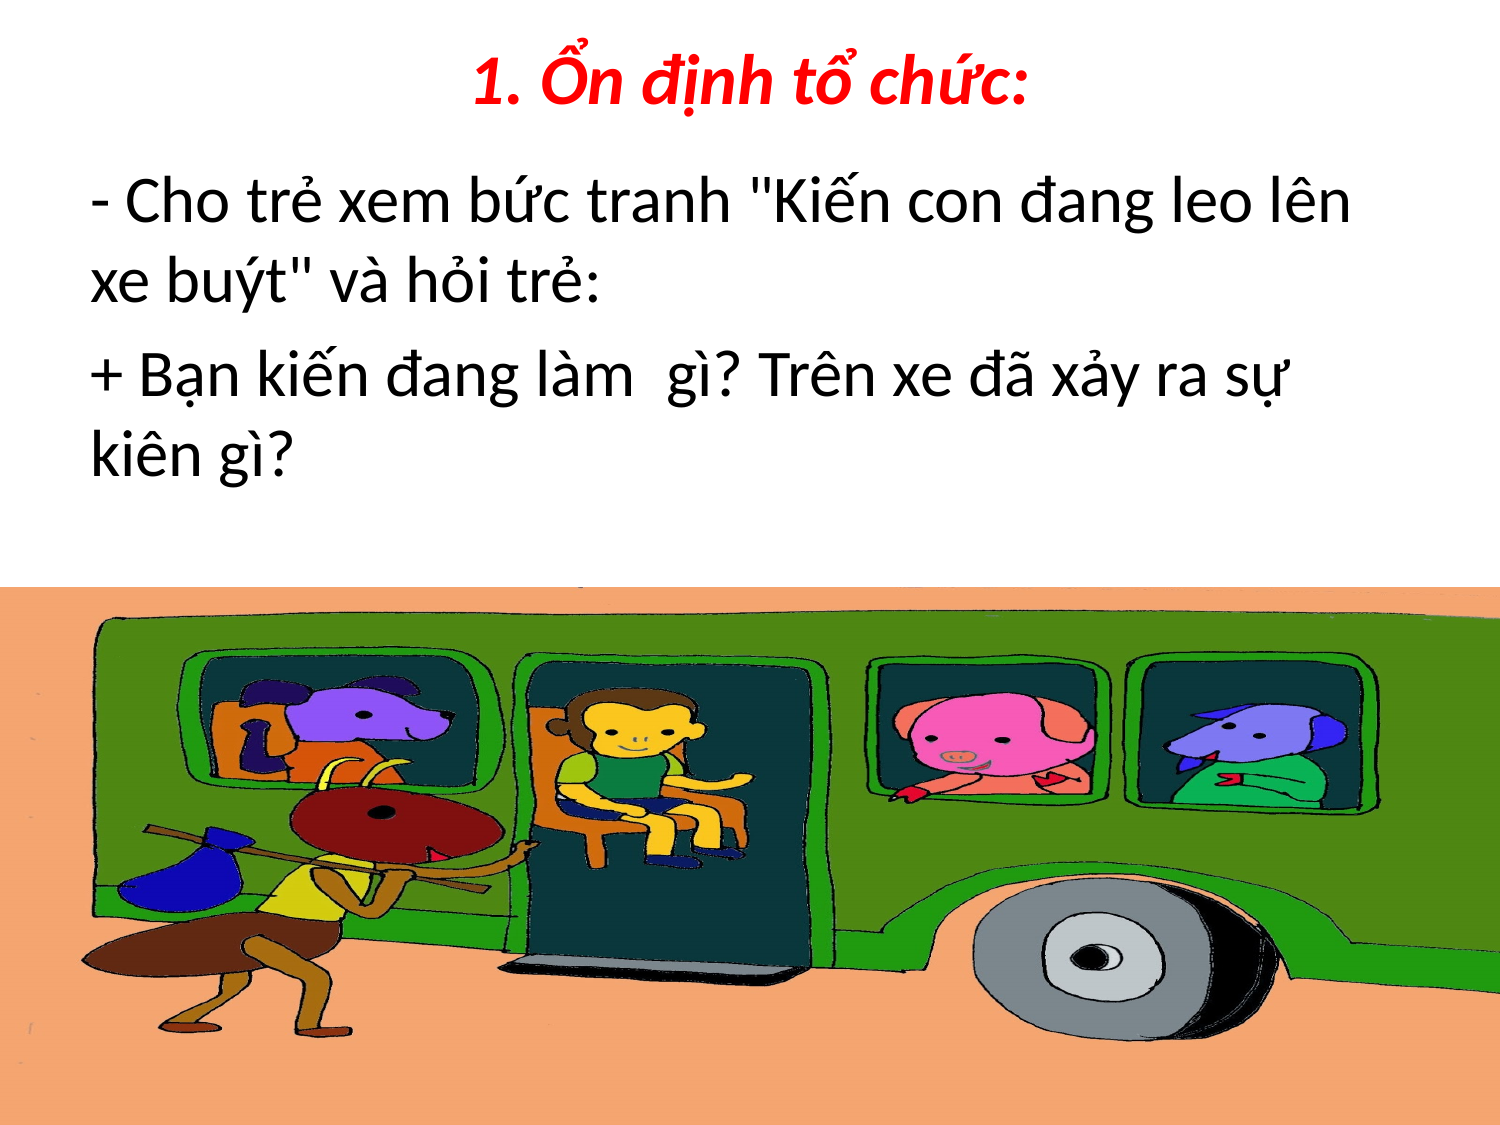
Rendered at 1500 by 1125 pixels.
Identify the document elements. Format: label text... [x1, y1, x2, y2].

title 1. Ổn định tổ chức: [75, 24, 1425, 148]
picture [0, 587, 1500, 1125]
list - Cho trẻ xem bức tranh "Kiến con đang leo lên xe buýt" và hỏi trẻ: + Bạn kiến đang làm gì? Trên xe đã xảy ra sự kiên gì? [75, 148, 1425, 585]
